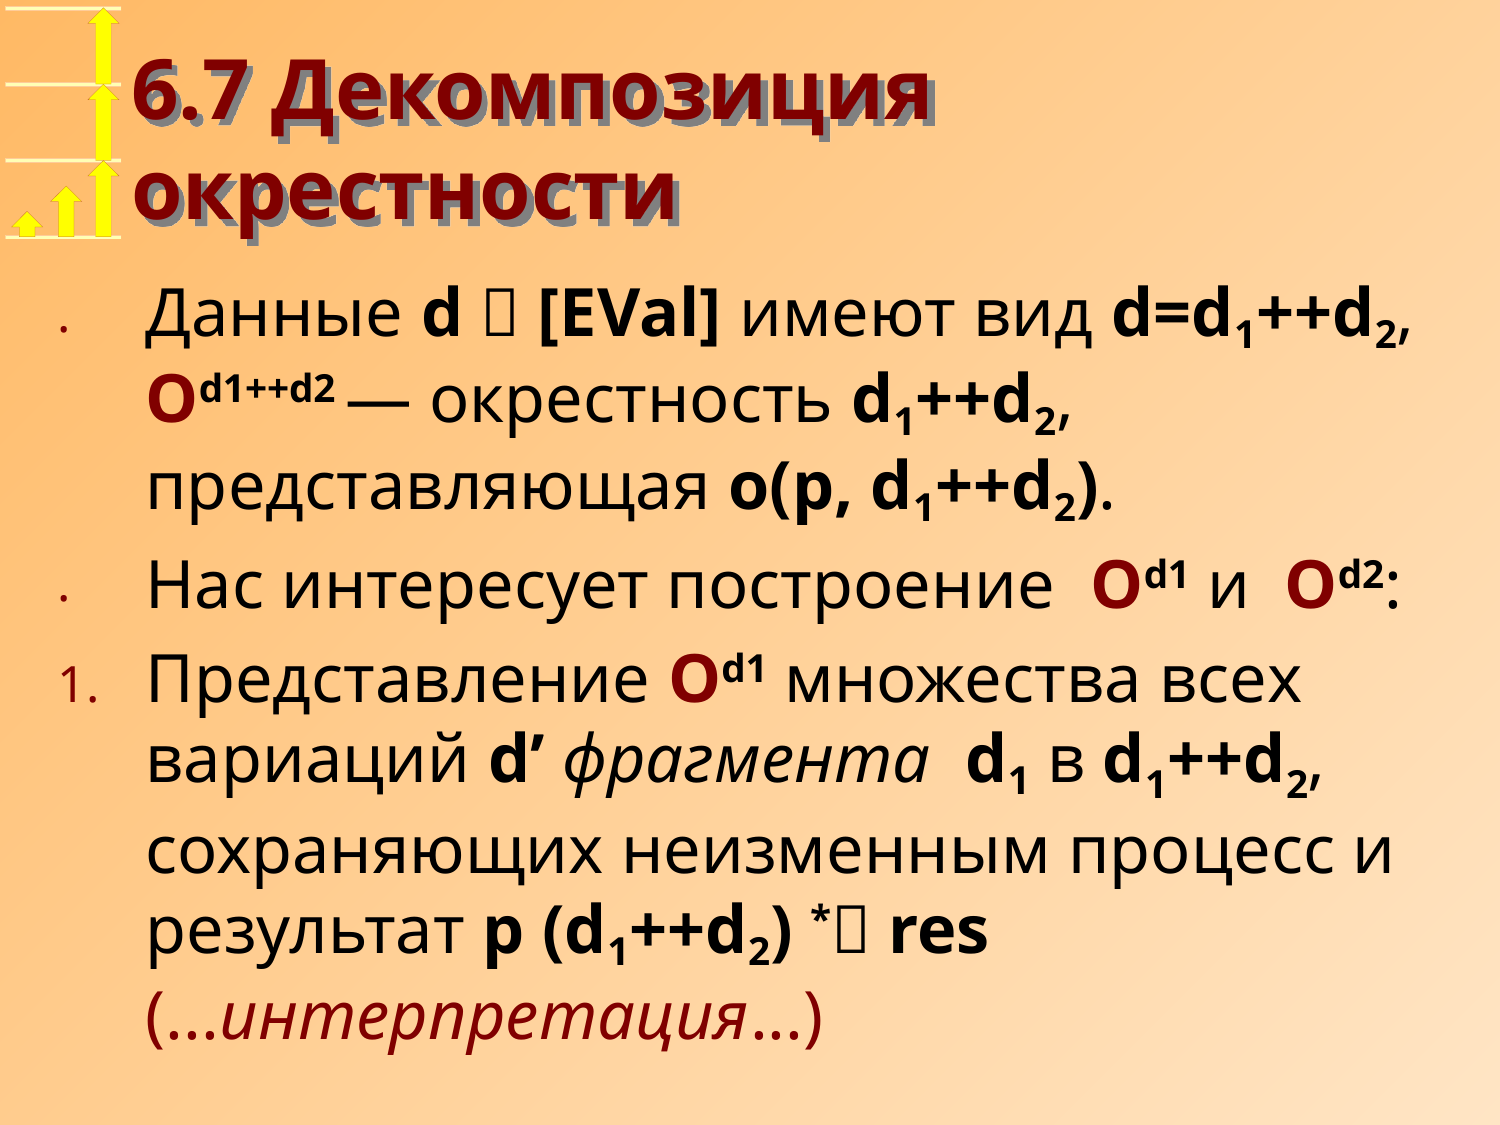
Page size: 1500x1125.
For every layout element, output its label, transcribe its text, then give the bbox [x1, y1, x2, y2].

list Данные d  [EVal] имеют вид d=d1++d2, Od1++d2 — окрестность d1++d2, представляющая o(p, d1++d2). Нас интересует построение Od1 и Od2: Представление Od1 множества всех вариаций d’ фрагмента d1 в d1++d2, сохраняющих неизменным процесс и результат p (d1++d2) * res (...интерпретация...) [42, 262, 1469, 1125]
title 6.7 Декомпозиция окрестности [115, 42, 1486, 231]
